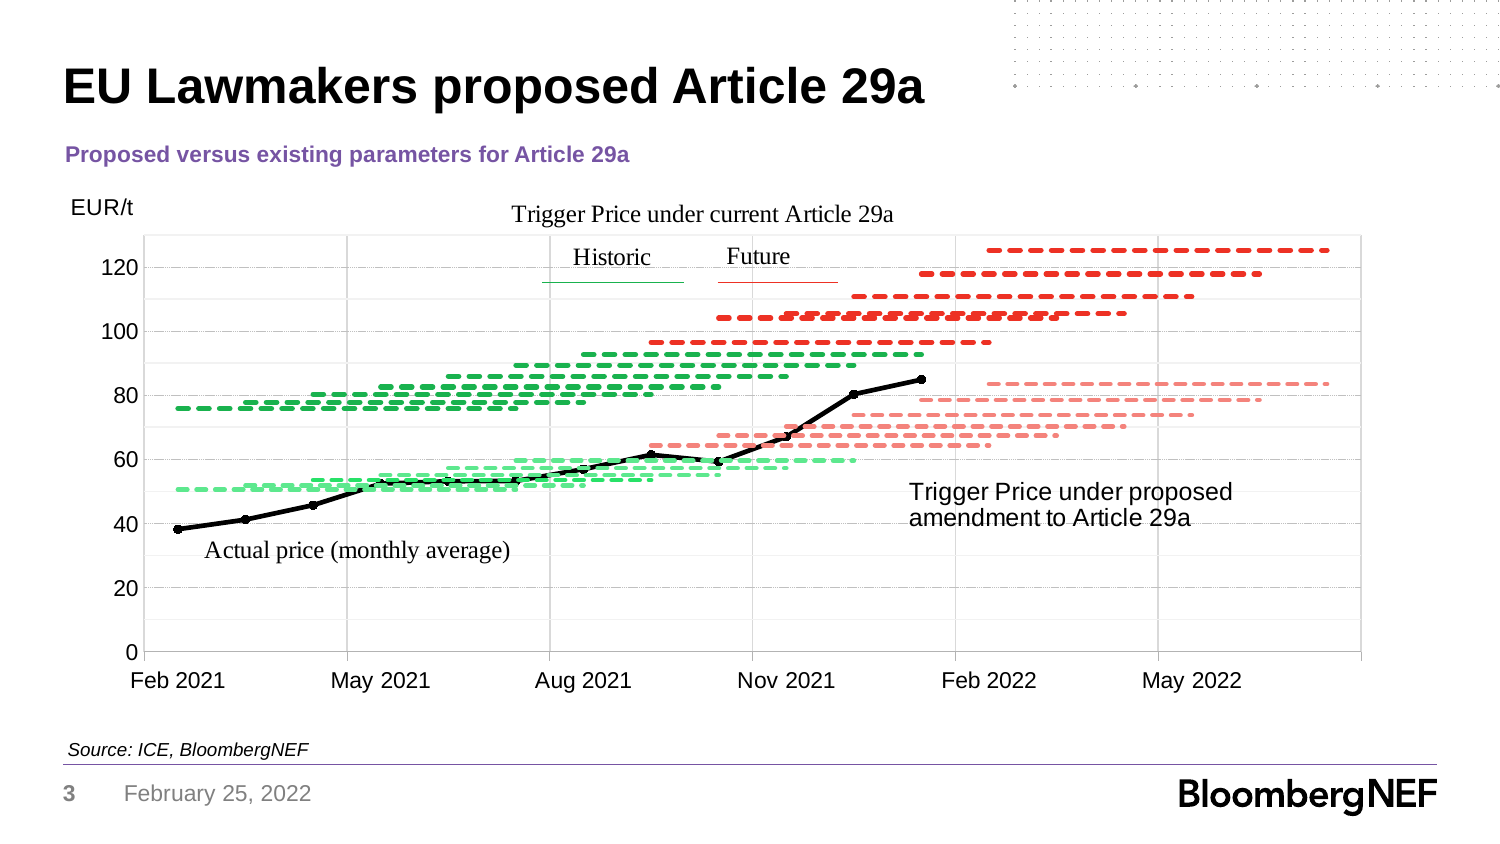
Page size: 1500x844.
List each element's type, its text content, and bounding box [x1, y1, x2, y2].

title EU Lawmakers proposed Article 29a [63, 60, 1013, 159]
chart [63, 184, 1411, 705]
text_box Source: ICE, BloombergNEF [53, 730, 1044, 787]
text_box Proposed versus existing parameters for Article 29a [64, 139, 800, 183]
